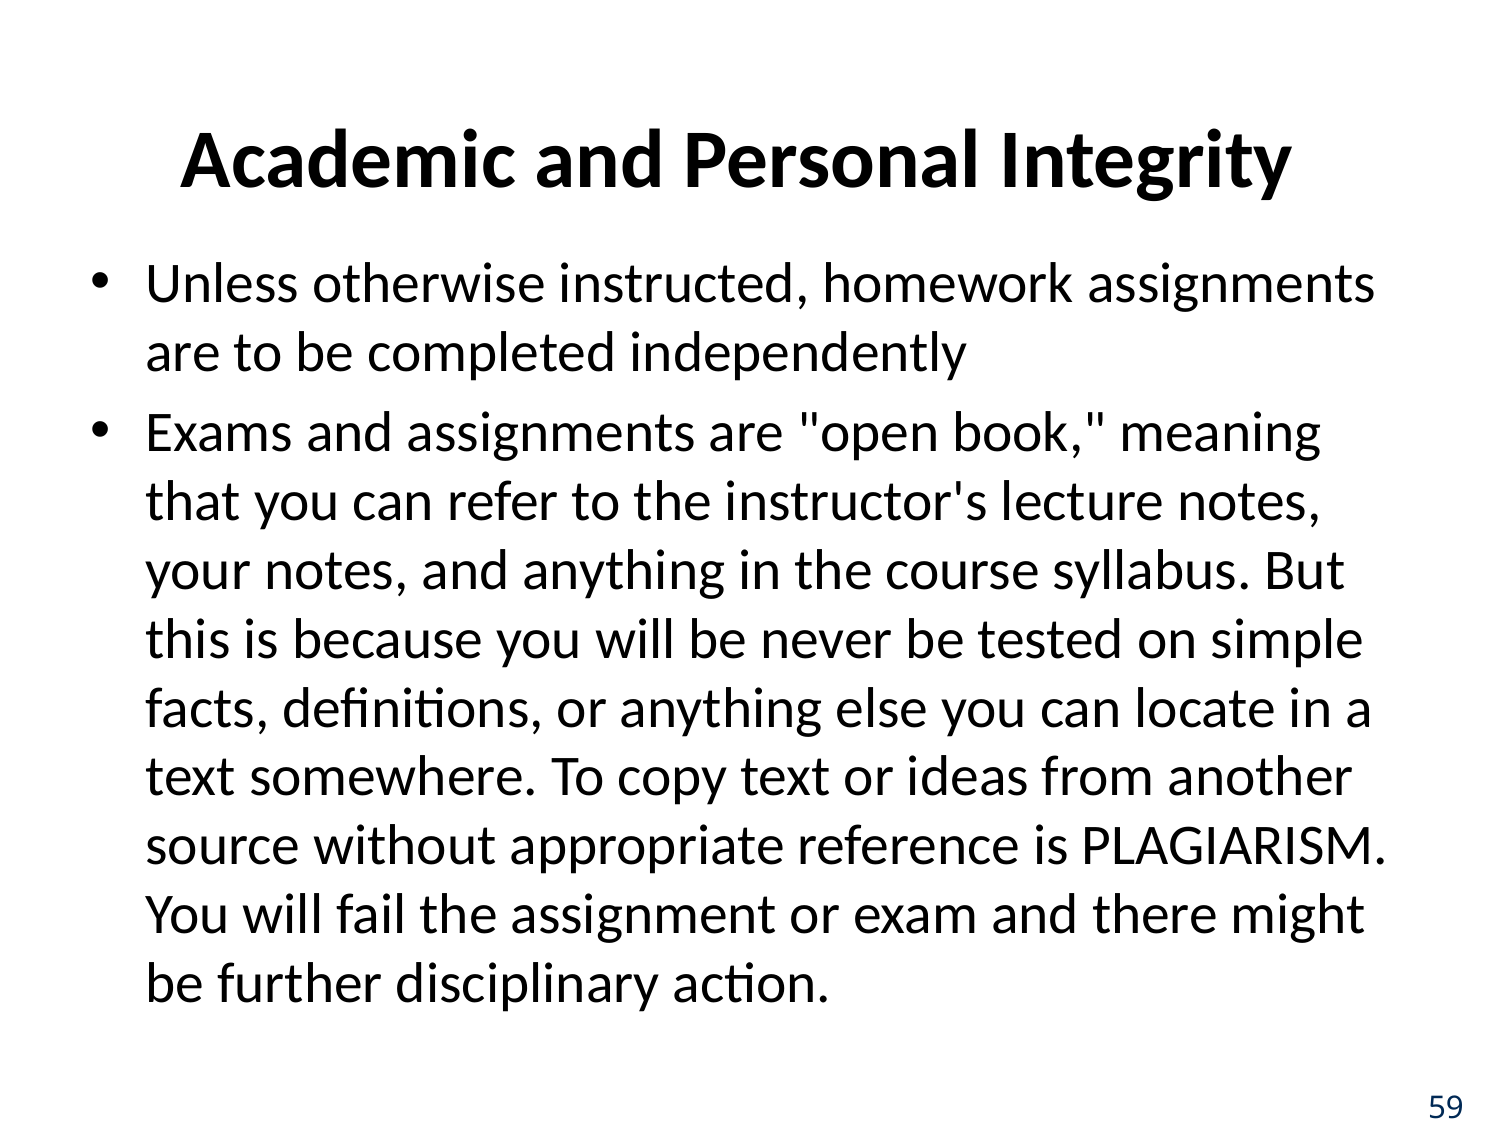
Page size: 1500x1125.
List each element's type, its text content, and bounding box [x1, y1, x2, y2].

title Academic and Personal Integrity [62, 62, 1413, 258]
list Unless otherwise instructed, homework assignments are to be completed independently Exams and assignments are "open book," meaning that you can refer to the instructor's lecture notes, your notes, and anything in the course syllabus. But this is because you will be never be tested on simple facts, definitions, or anything else you can locate in a text somewhere. To copy text or ideas from another source without appropriate reference is PLAGIARISM. You will fail the assignment or exam and there might be further disciplinary action. [75, 237, 1425, 1038]
text_box 59 [1438, 1081, 1454, 1119]
